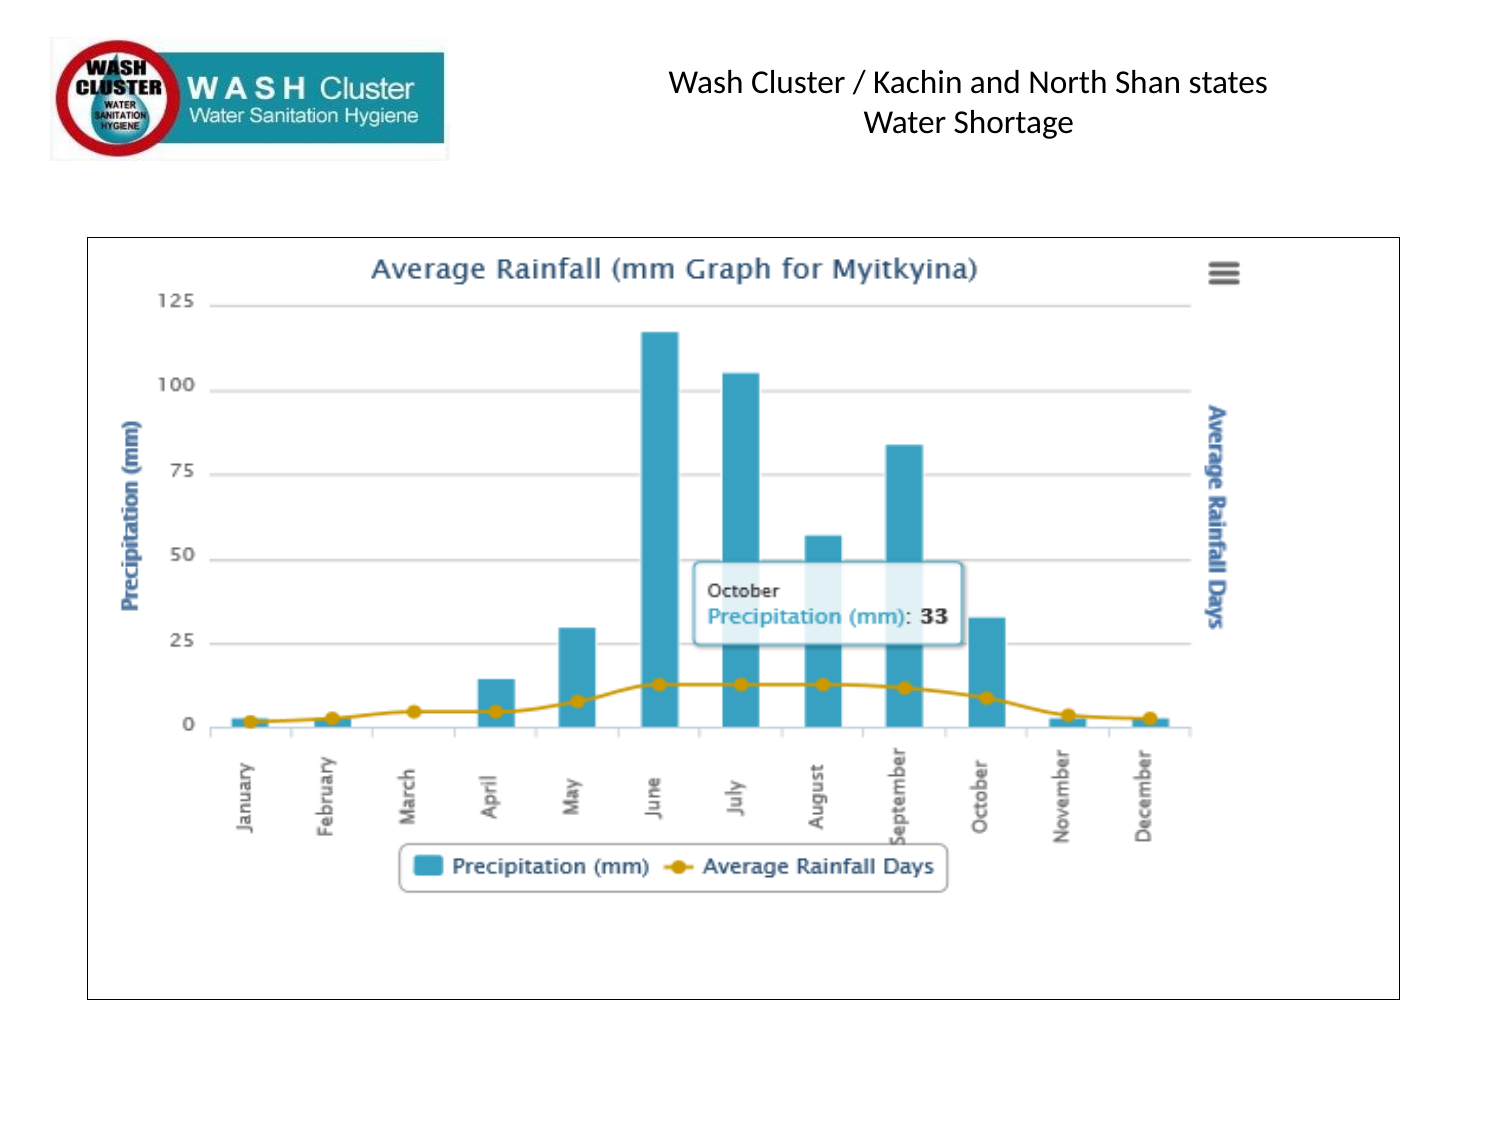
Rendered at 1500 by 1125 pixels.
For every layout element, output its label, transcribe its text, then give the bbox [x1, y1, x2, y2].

title Wash Cluster / Kachin and North Shan states Water Shortage [500, 37, 1438, 163]
picture [50, 37, 450, 161]
picture [87, 237, 1401, 1001]
